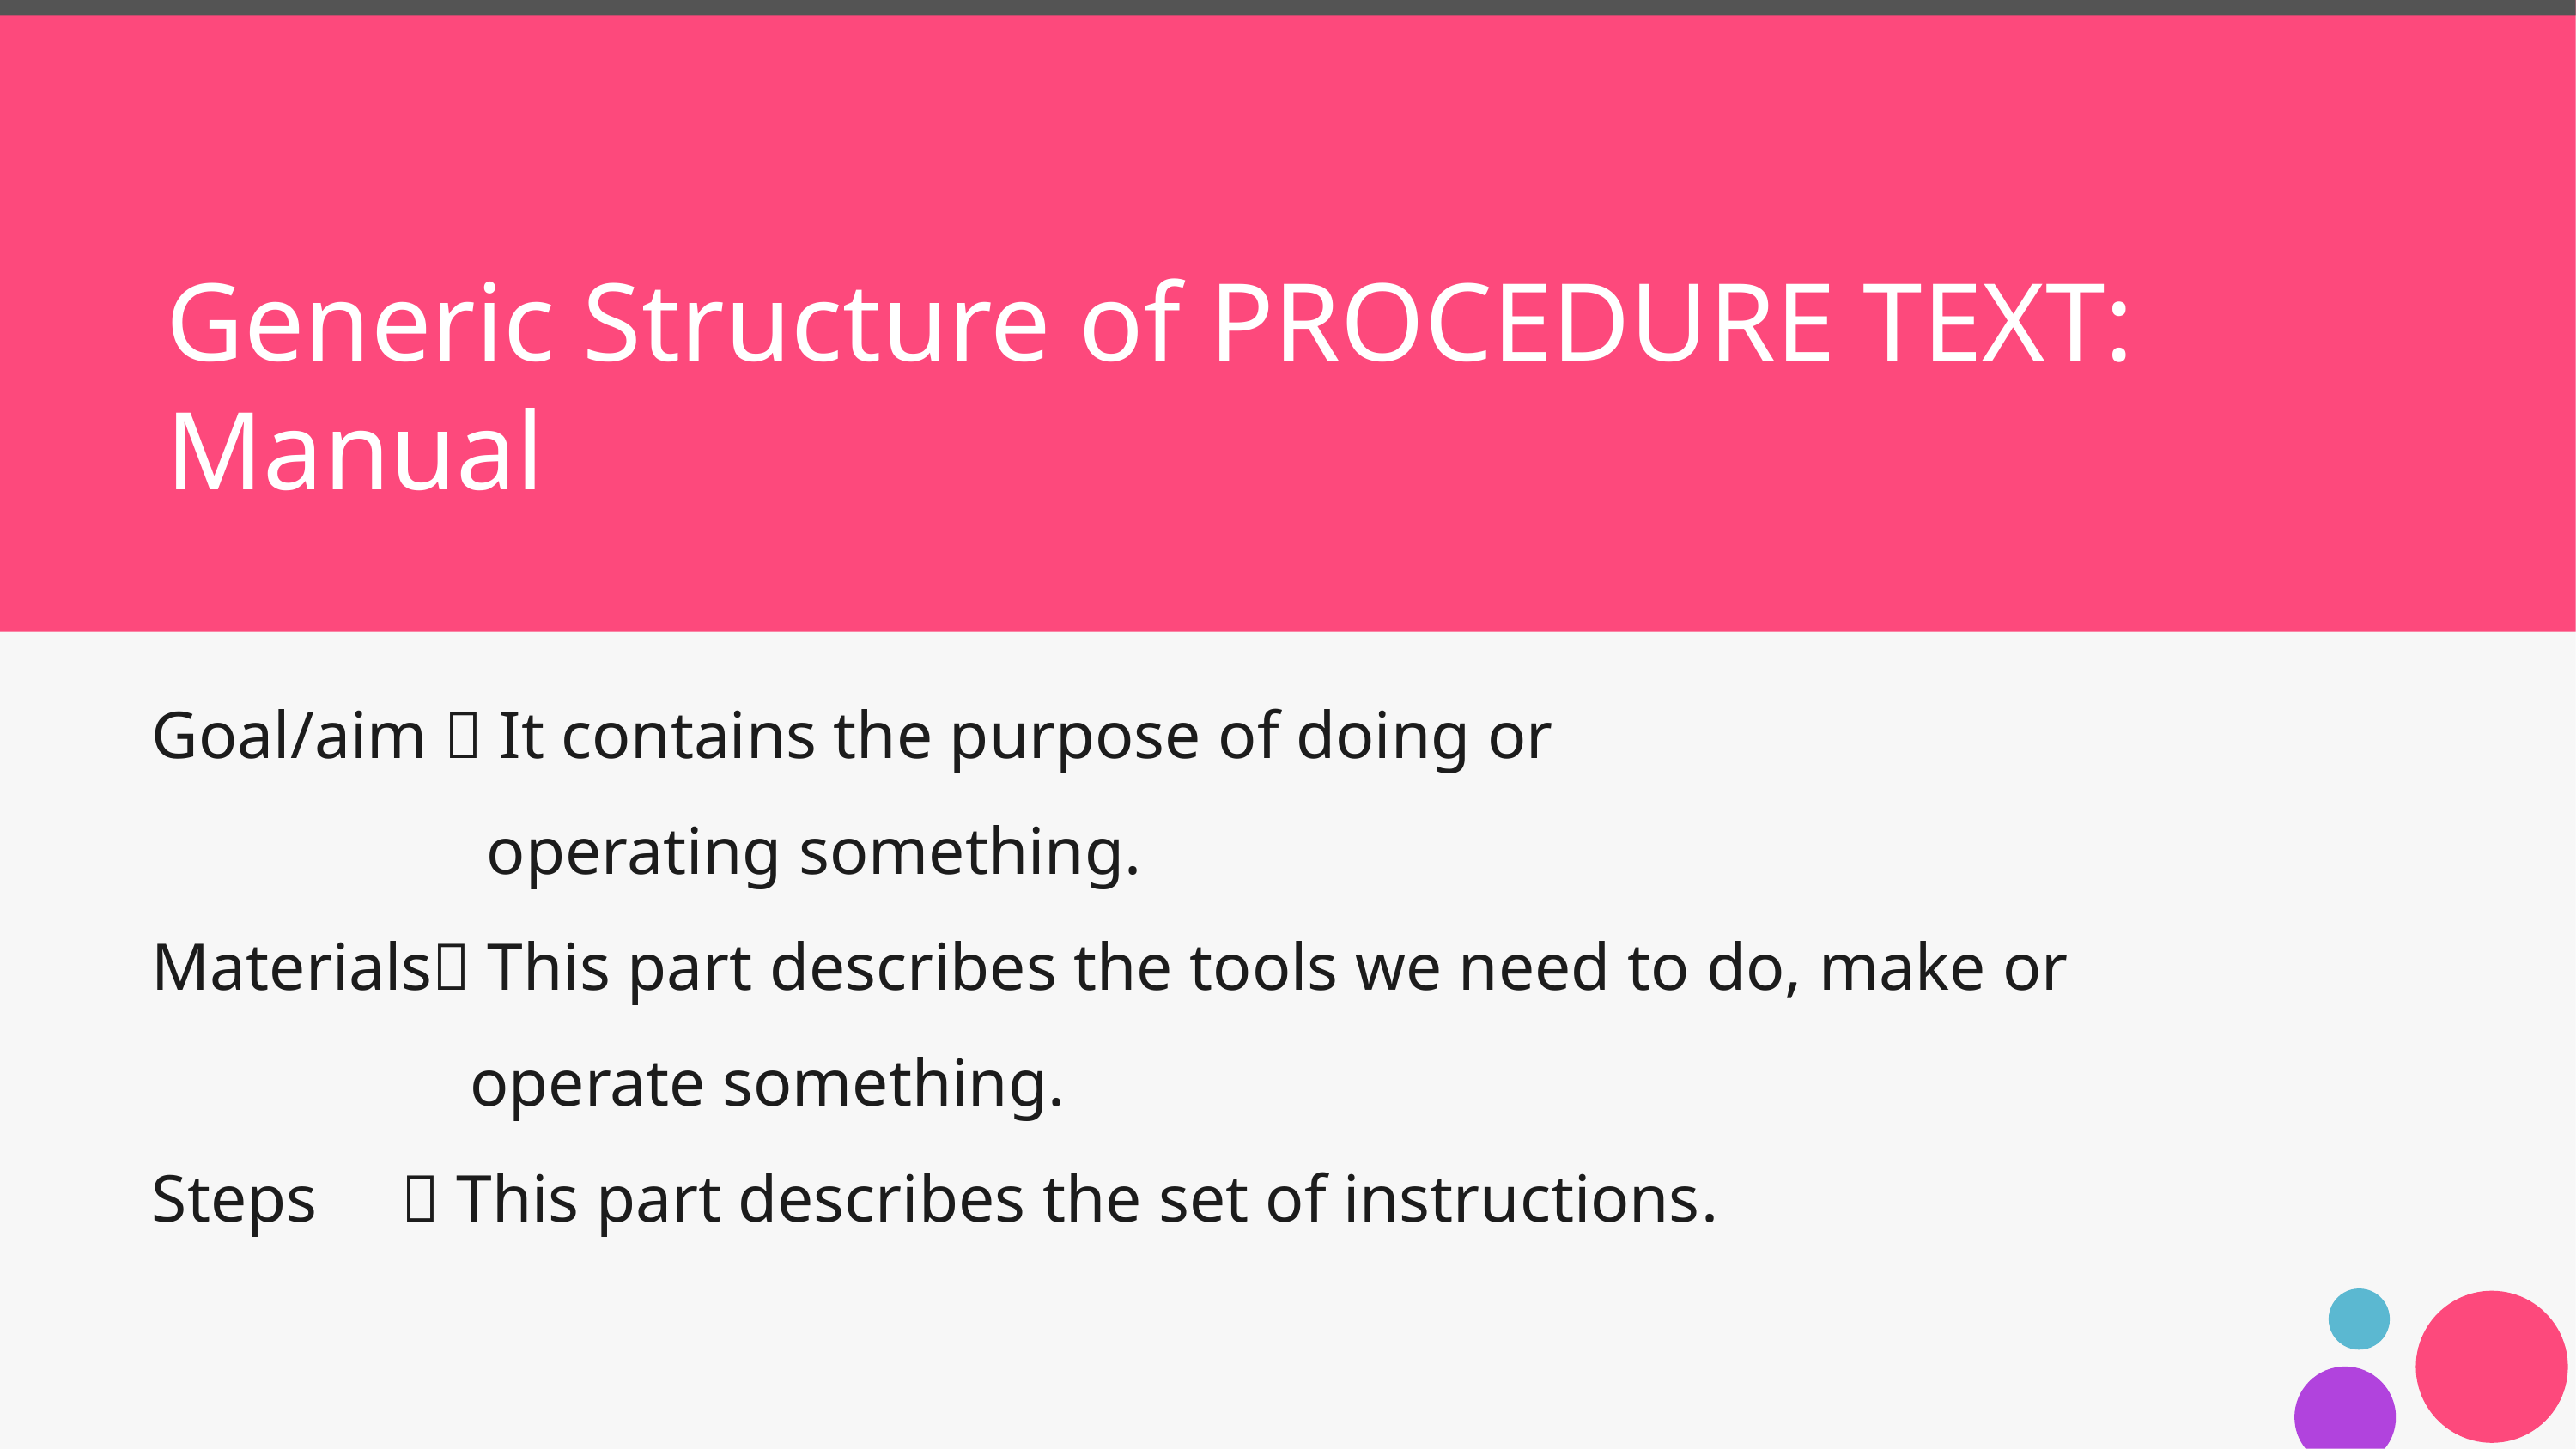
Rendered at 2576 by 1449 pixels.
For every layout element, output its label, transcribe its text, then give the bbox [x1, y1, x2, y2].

title Generic Structure of PROCEDURE TEXT: Manual [143, 46, 2576, 523]
list Goal/aim  It contains the purpose of doing or operating something. Materials This part describes the tools we need to do, make or operate something. Steps  This part describes the set of instructions. [129, 644, 2576, 1284]
